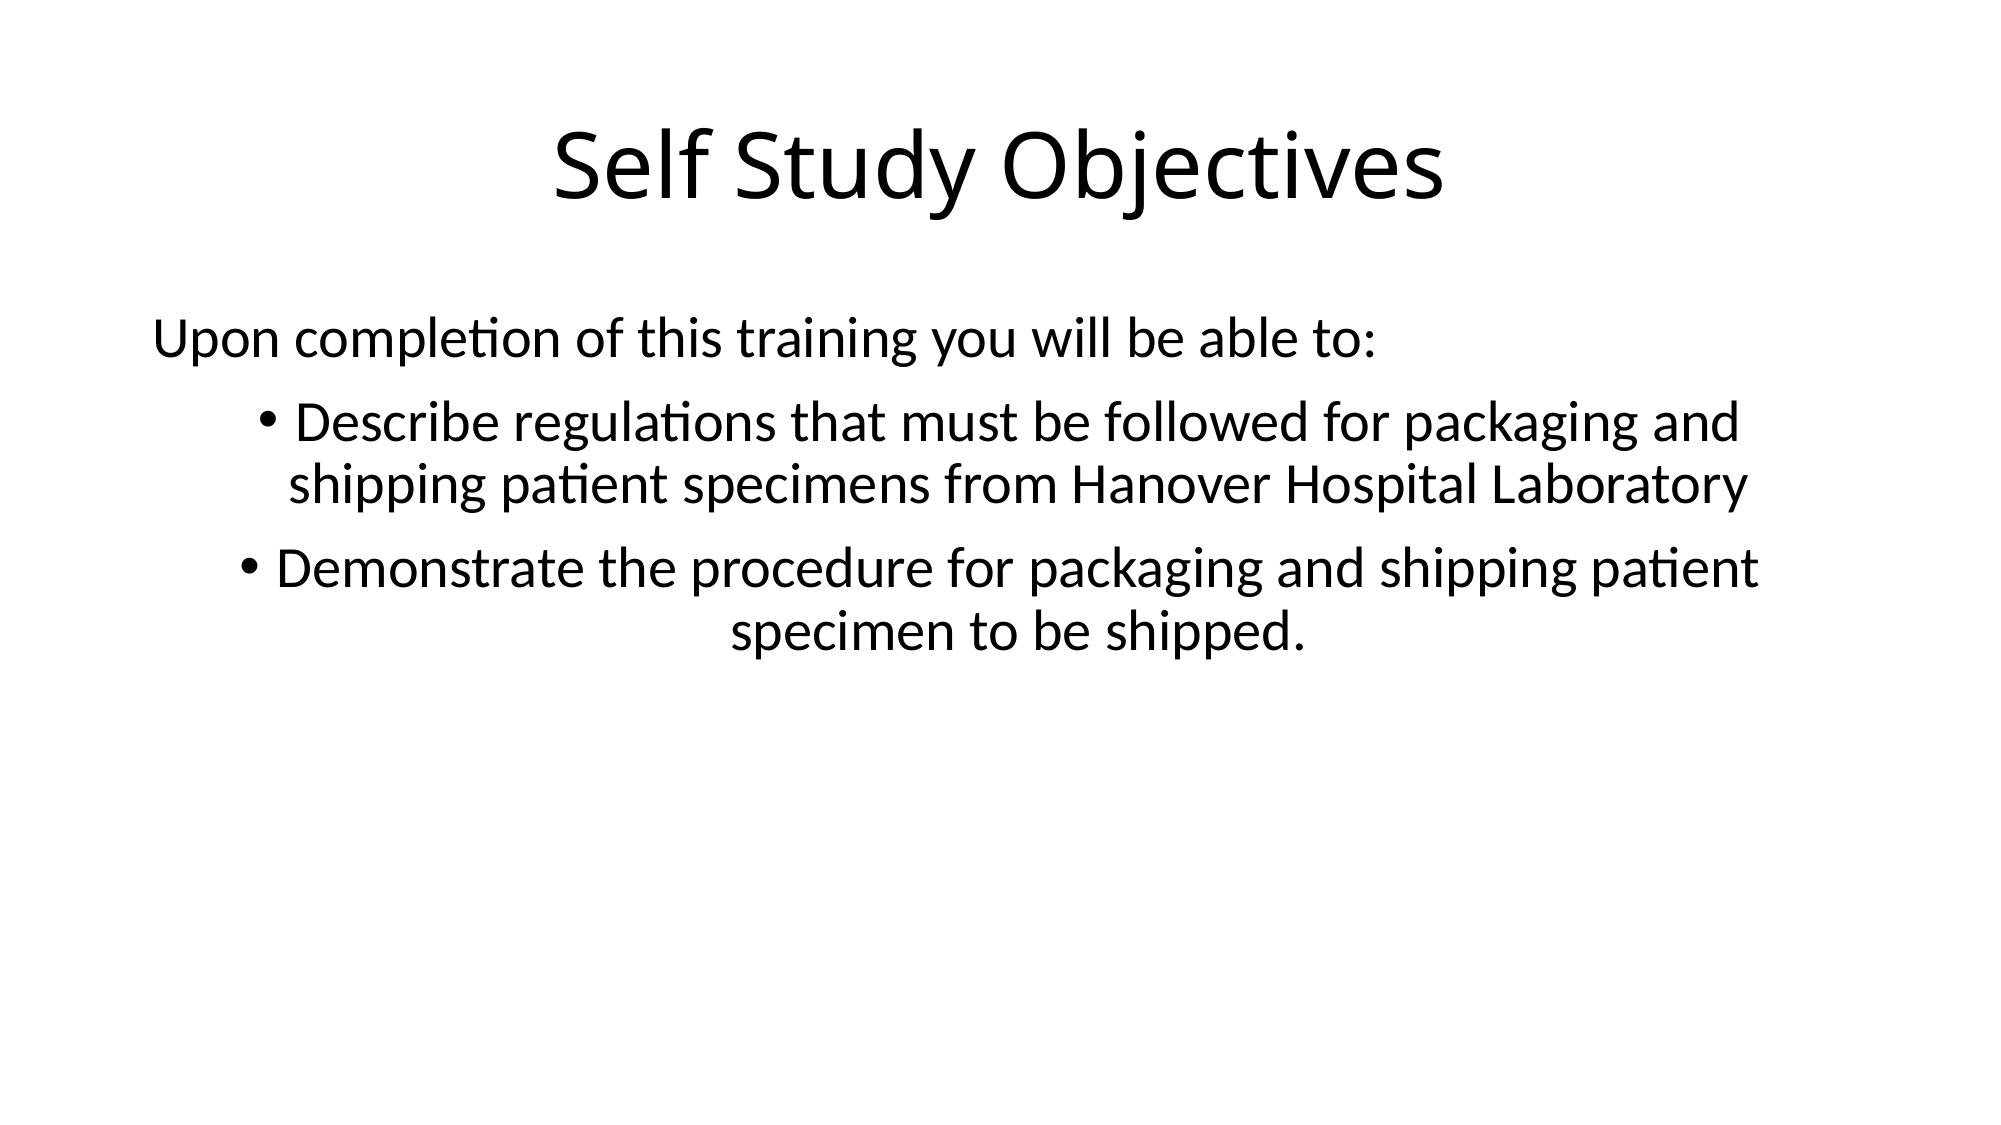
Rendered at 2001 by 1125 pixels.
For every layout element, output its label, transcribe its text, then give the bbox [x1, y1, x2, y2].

title Self Study Objectives [137, 59, 1863, 278]
list Upon completion of this training you will be able to: Describe regulations that must be followed for packaging and shipping patient specimens from Hanover Hospital Laboratory Demonstrate the procedure for packaging and shipping patient specimen to be shipped. [137, 299, 1863, 1014]
